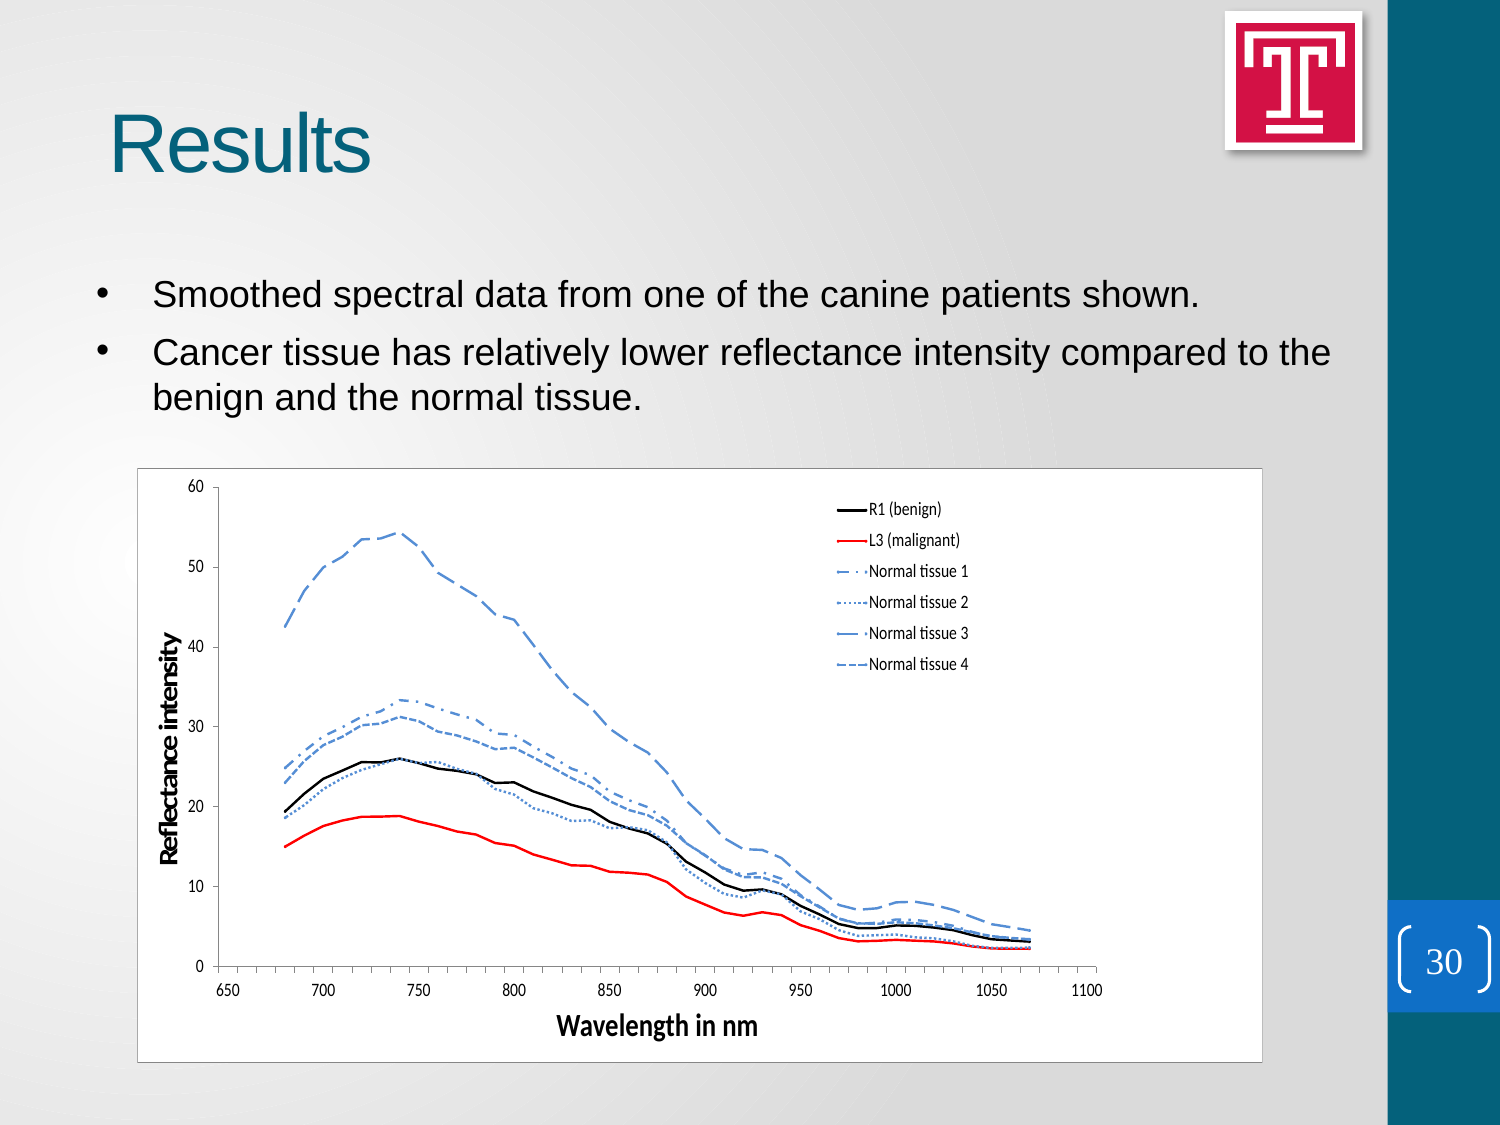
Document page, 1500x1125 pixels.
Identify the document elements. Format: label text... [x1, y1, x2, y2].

text_box Smoothed spectral data from one of the canine patients shown. Cancer tissue has relatively lower reflectance intensity compared to the benign and the normal tissue. [81, 262, 1363, 629]
title Results [75, 45, 1325, 233]
slide_number 30 [1397, 925, 1492, 994]
picture [136, 467, 1263, 1063]
picture [1224, 10, 1363, 151]
